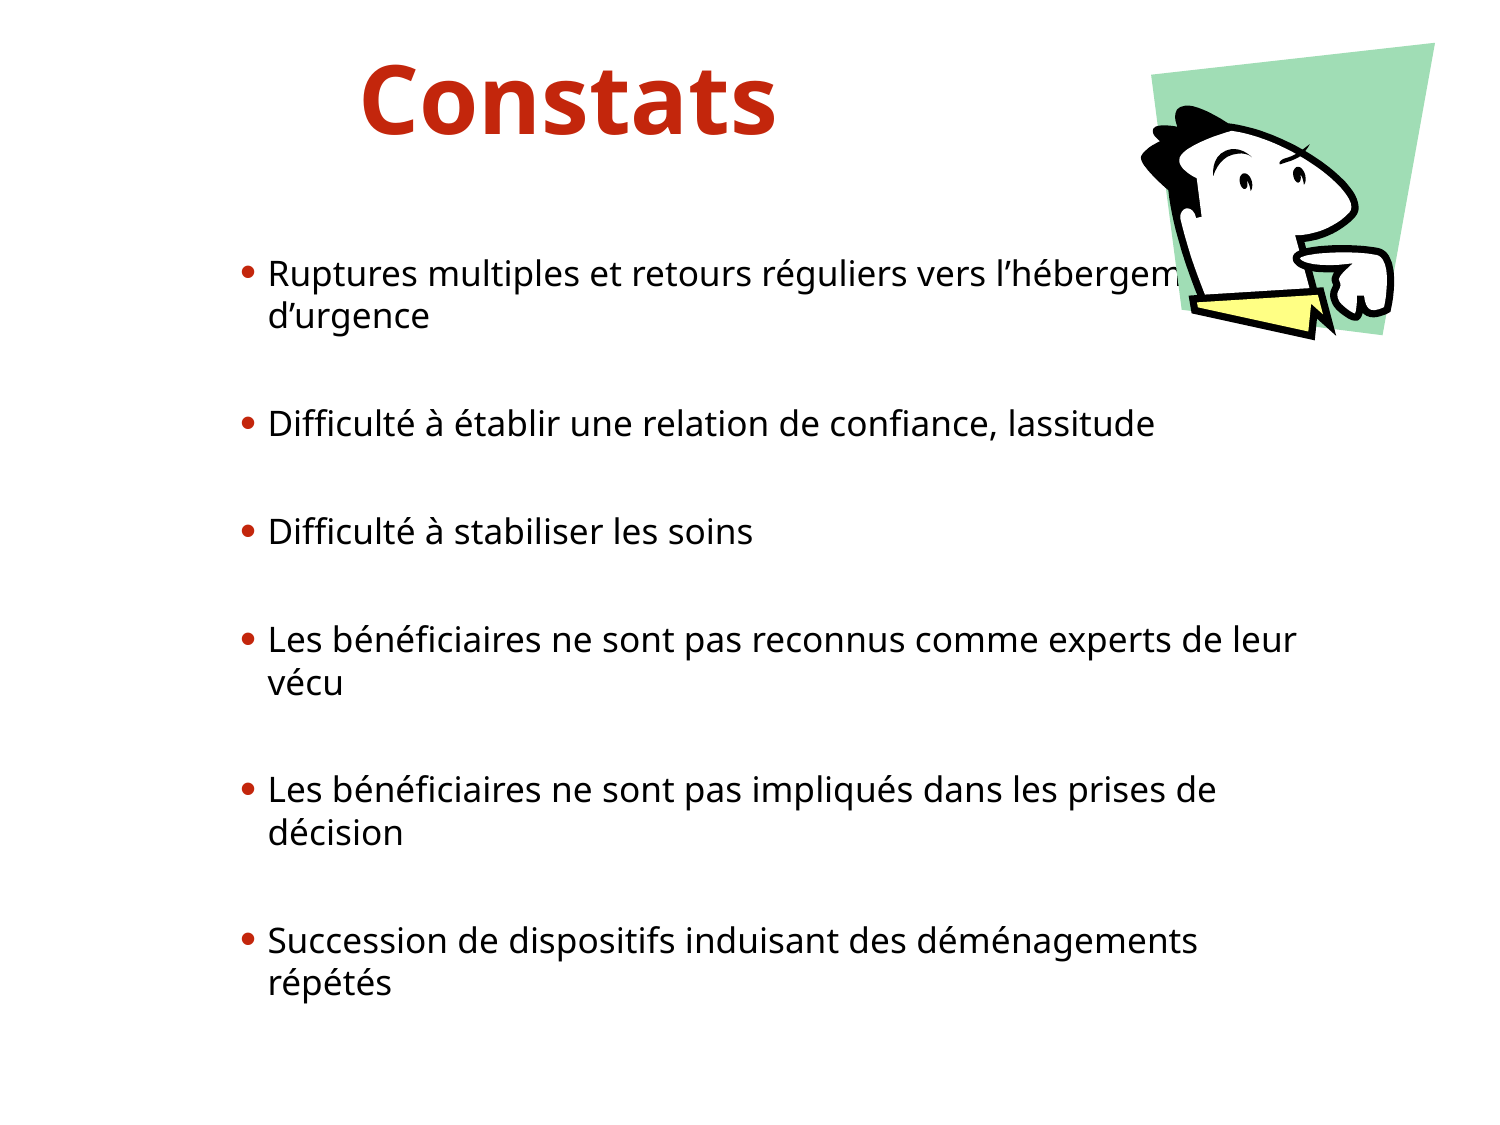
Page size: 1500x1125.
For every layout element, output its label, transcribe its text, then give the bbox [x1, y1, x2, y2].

title Constats [0, 30, 1138, 219]
picture [1137, 42, 1436, 341]
list Ruptures multiples et retours réguliers vers l’hébergement d’urgence Difficulté à établir une relation de confiance, lassitude Difficulté à stabiliser les soins Les bénéficiaires ne sont pas reconnus comme experts de leur vécu Les bénéficiaires ne sont pas impliqués dans les prises de décision Succession de dispositifs induisant des déménagements répétés [218, 243, 1329, 1012]
